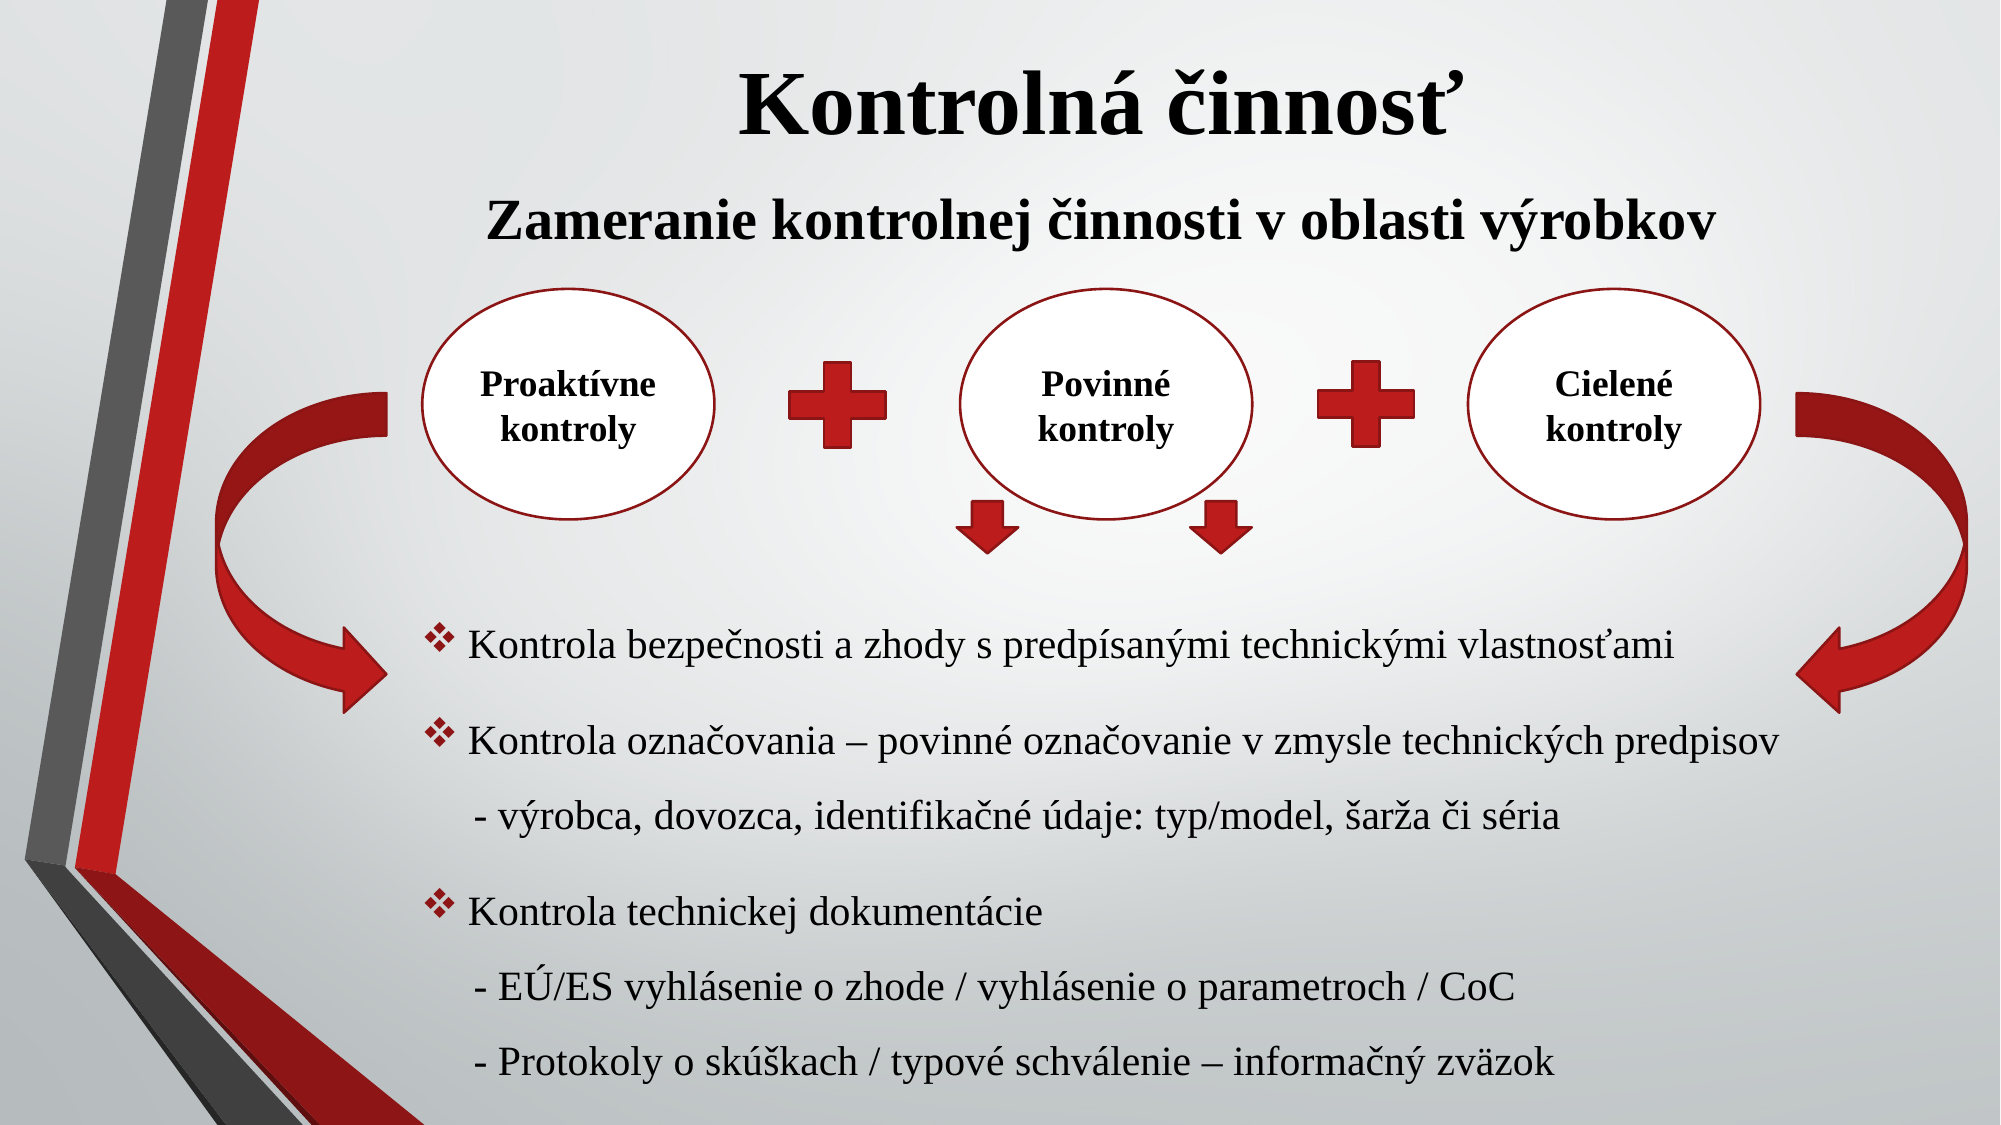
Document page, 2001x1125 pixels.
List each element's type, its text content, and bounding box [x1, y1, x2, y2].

text_box [1188, 499, 1254, 555]
text_box Povinné kontroly [958, 287, 1254, 521]
text_box Cielené kontroly [1466, 287, 1762, 521]
text_box [788, 361, 887, 449]
text_box [214, 391, 388, 714]
text_box [955, 499, 1020, 555]
text_box [1317, 360, 1415, 448]
title Kontrolná činnosť [280, 0, 1924, 196]
text_box [1795, 391, 1969, 714]
text_box Zameranie kontrolnej činnosti v oblasti výrobkov [416, 173, 1788, 259]
text_box Kontrola bezpečnosti a zhody s predpísanými technickými vlastnosťami Kontrola označovania – povinné označovanie v zmysle technických predpisov - výrobca, dovozca, identifikačné údaje: typ/model, šarža či séria Kontrola technickej dokumentácie - EÚ/ES vyhlásenie o zhode / vyhlásenie o parametroch / CoC - Protokoly o skúškach / typové schválenie – informačný zväzok [406, 559, 1807, 1092]
text_box Proaktívne kontroly [420, 287, 716, 521]
